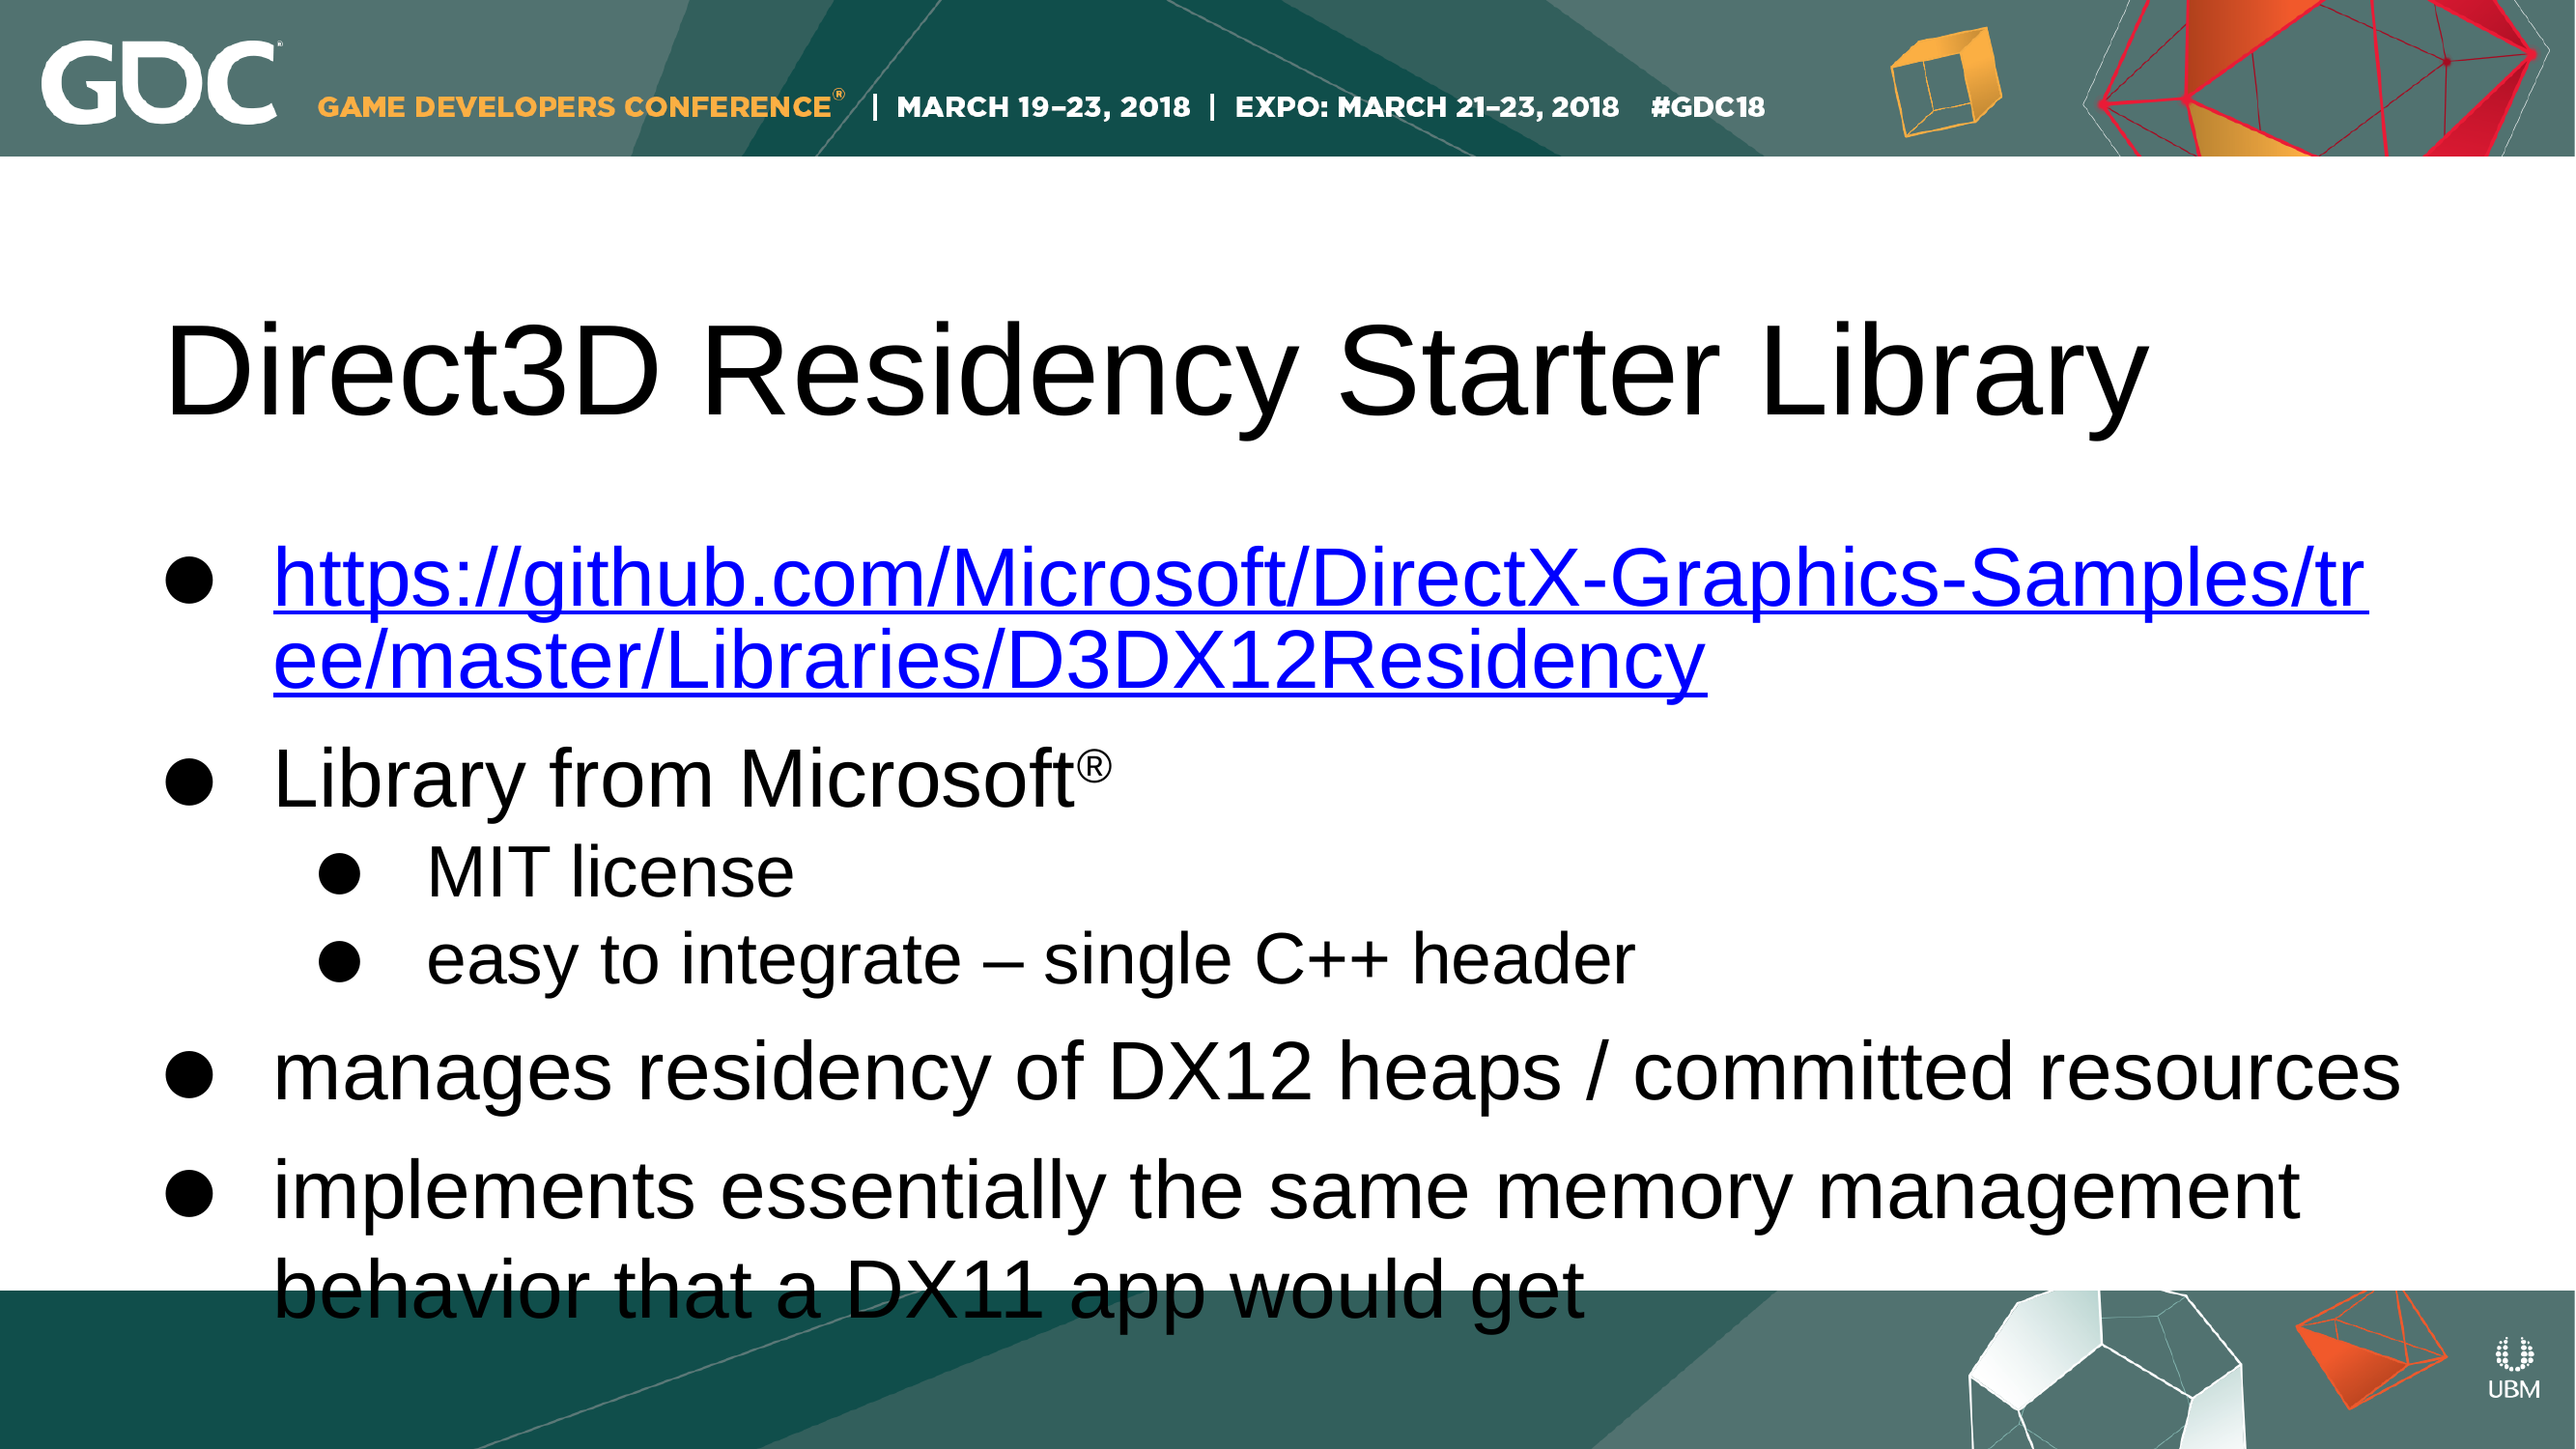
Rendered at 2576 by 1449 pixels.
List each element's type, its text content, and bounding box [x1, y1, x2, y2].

title Direct3D Residency Starter Library [150, 272, 2426, 495]
list https://github.com/Microsoft/DirectX-Graphics-Samples/tree/master/Libraries/D3DX12Residency Library from Microsoft® MIT license easy to integrate – single C++ header manages residency of DX12 heaps / committed resources implements essentially the same memory management behavior that a DX11 app would get [150, 509, 2426, 1284]
picture [0, 0, 2575, 1449]
